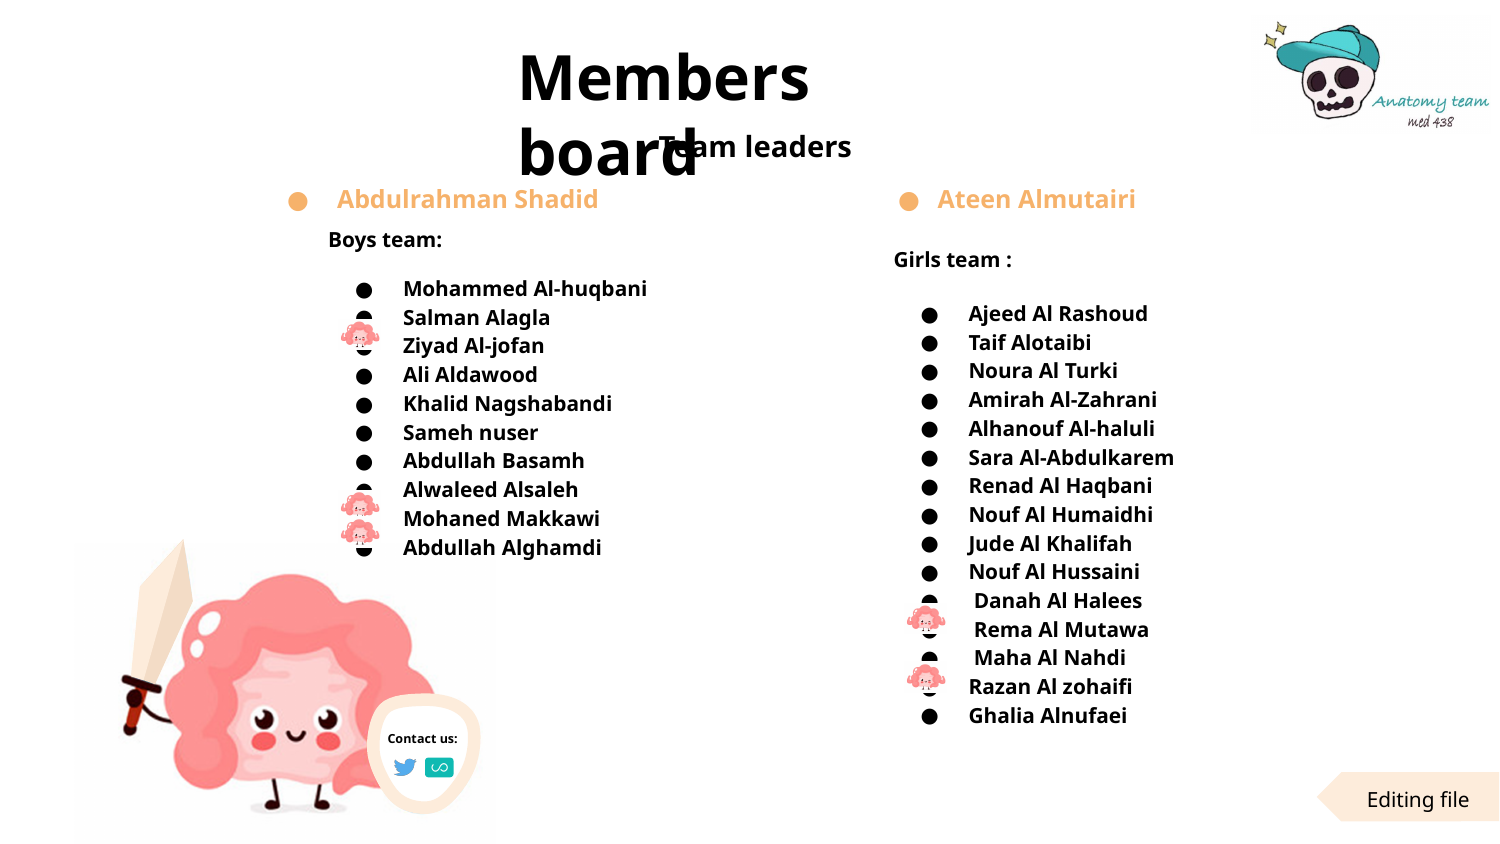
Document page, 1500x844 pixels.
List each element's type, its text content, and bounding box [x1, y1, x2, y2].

text_box Members board [502, 23, 1009, 126]
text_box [74, 538, 496, 844]
text_box [1316, 772, 1500, 822]
text_box Boys team: Mohammed Al-huqbani Salman Alagla Ziyad Al-jofan Ali Aldawood Khalid Nagshabandi Sameh nuser Abdullah Basamh Alwaleed Alsaleh Mohaned Makkawi Abdullah Alghamdi [313, 207, 709, 613]
picture [388, 751, 422, 783]
text_box Girls team : Ajeed Al Rashoud ‏Taif Alotaibi ‏Noura Al Turki ‏Amirah Al-Zahrani ‏Alhanouf Al-haluli ‏Sara Al-Abdulkarem ‏Renad Al Haqbani ‏Nouf Al Humaidhi Jude Al Khalifah Nouf Al Hussaini Danah Al Halees Rema Al Mutawa Maha Al Nahdi Razan Al zohaifi Ghalia Alnufaei [878, 231, 1275, 758]
text_box Team leaders [632, 113, 879, 182]
text_box Editing file [1342, 771, 1500, 810]
picture [337, 489, 381, 548]
picture [1251, 14, 1491, 134]
picture [424, 757, 454, 778]
text_box Ateen Almutairi [827, 168, 1191, 226]
picture [904, 602, 947, 635]
picture [904, 661, 947, 693]
text_box Abdulrahman Shadid [239, 168, 622, 226]
picture [337, 318, 381, 351]
